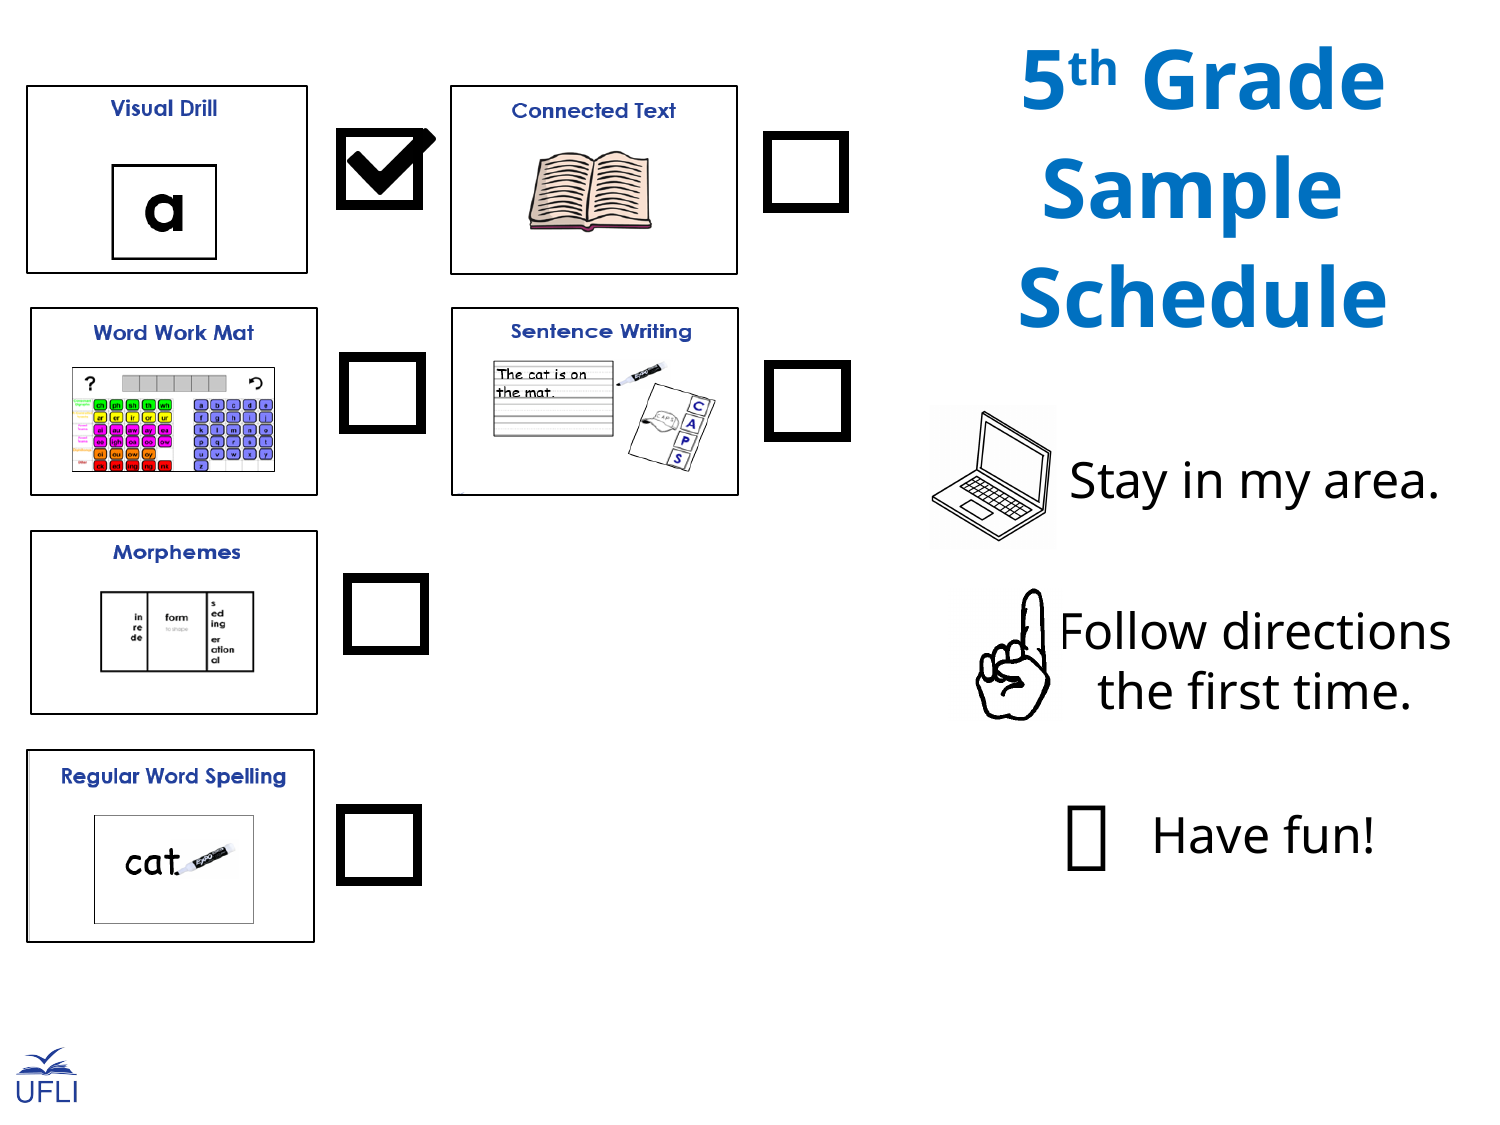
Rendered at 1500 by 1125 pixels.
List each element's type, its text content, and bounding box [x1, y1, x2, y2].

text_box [31, 532, 425, 713]
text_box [929, 405, 1476, 899]
picture [12, 1045, 81, 1106]
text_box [31, 308, 421, 495]
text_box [28, 750, 418, 942]
picture [347, 117, 436, 206]
text_box 5th Grade Sample Schedule [927, 10, 1480, 355]
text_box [28, 86, 419, 273]
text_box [452, 87, 845, 273]
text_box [452, 308, 846, 495]
